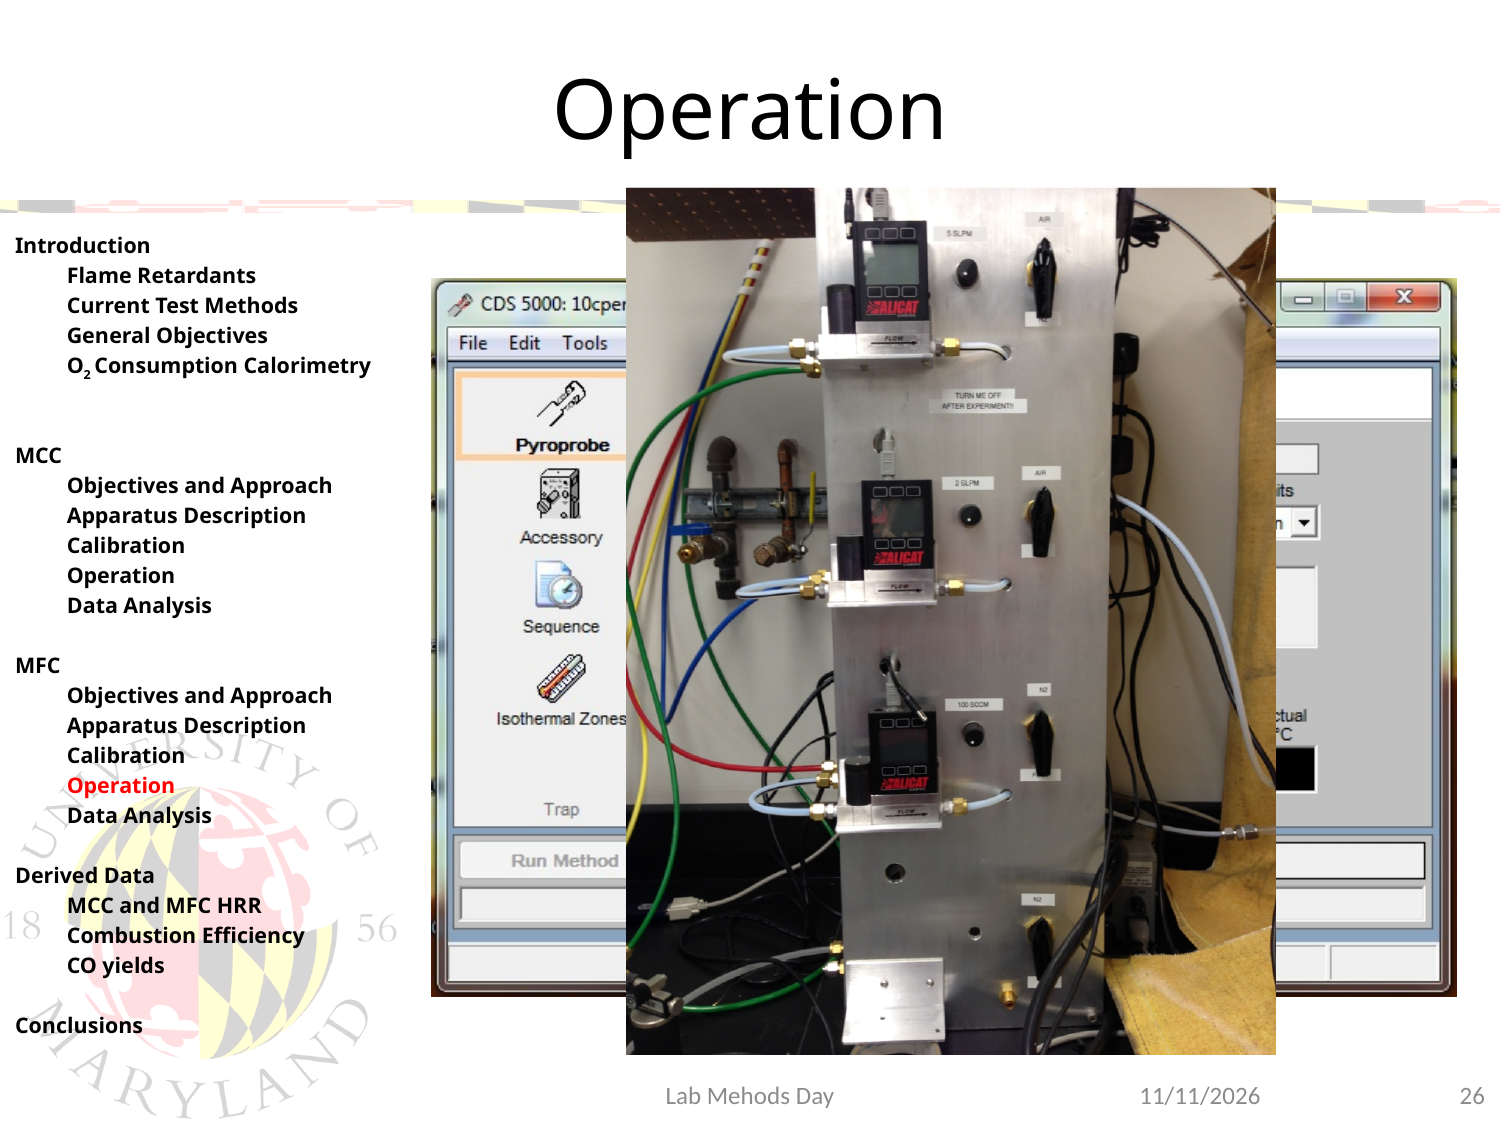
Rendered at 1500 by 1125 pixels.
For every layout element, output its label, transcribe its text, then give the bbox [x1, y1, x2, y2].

picture [516, 295, 1384, 947]
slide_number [1025, 1065, 1375, 1125]
picture [0, 724, 401, 1125]
picture [626, 998, 1276, 1054]
picture [0, 189, 1500, 277]
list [431, 277, 1457, 998]
slide_number 26 [1425, 1065, 1500, 1125]
title Operation [75, 12, 1425, 200]
list Introduction Flame Retardants Current Test Methods General Objectives O2 Consumption Calorimetry MCC Objectives and Approach Apparatus Description Calibration Operation Data Analysis MFC Objectives and Approach Apparatus Description Calibration Operation Data Analysis Derived Data MCC and MFC HRR Combustion Efficiency CO yields Conclusions [0, 224, 400, 1050]
footer Lab Mehods Day [512, 1065, 988, 1125]
